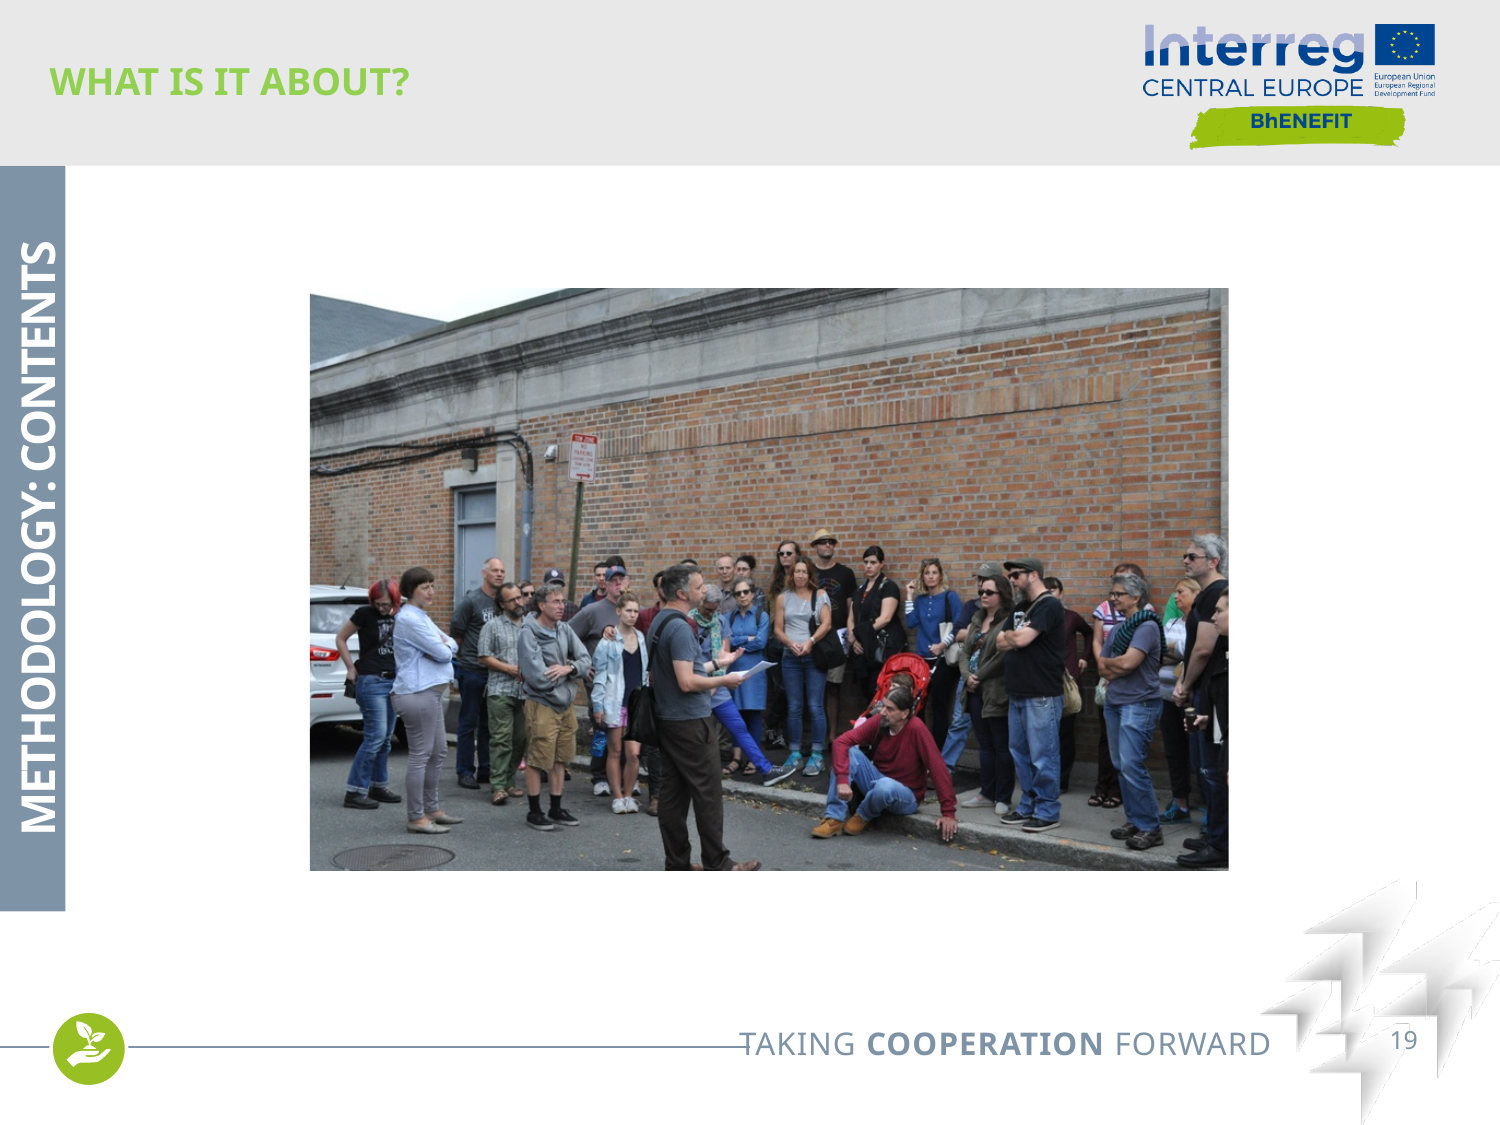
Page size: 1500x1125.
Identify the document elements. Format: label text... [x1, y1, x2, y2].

picture [309, 288, 1229, 871]
text_box WHAT IS IT ABOUT? [0, 24, 1077, 137]
text_box METHODOLOGY: CONTENTS [0, 165, 66, 912]
text_box [228, 288, 1272, 910]
picture [1260, 878, 1500, 1125]
picture [1143, 24, 1435, 150]
